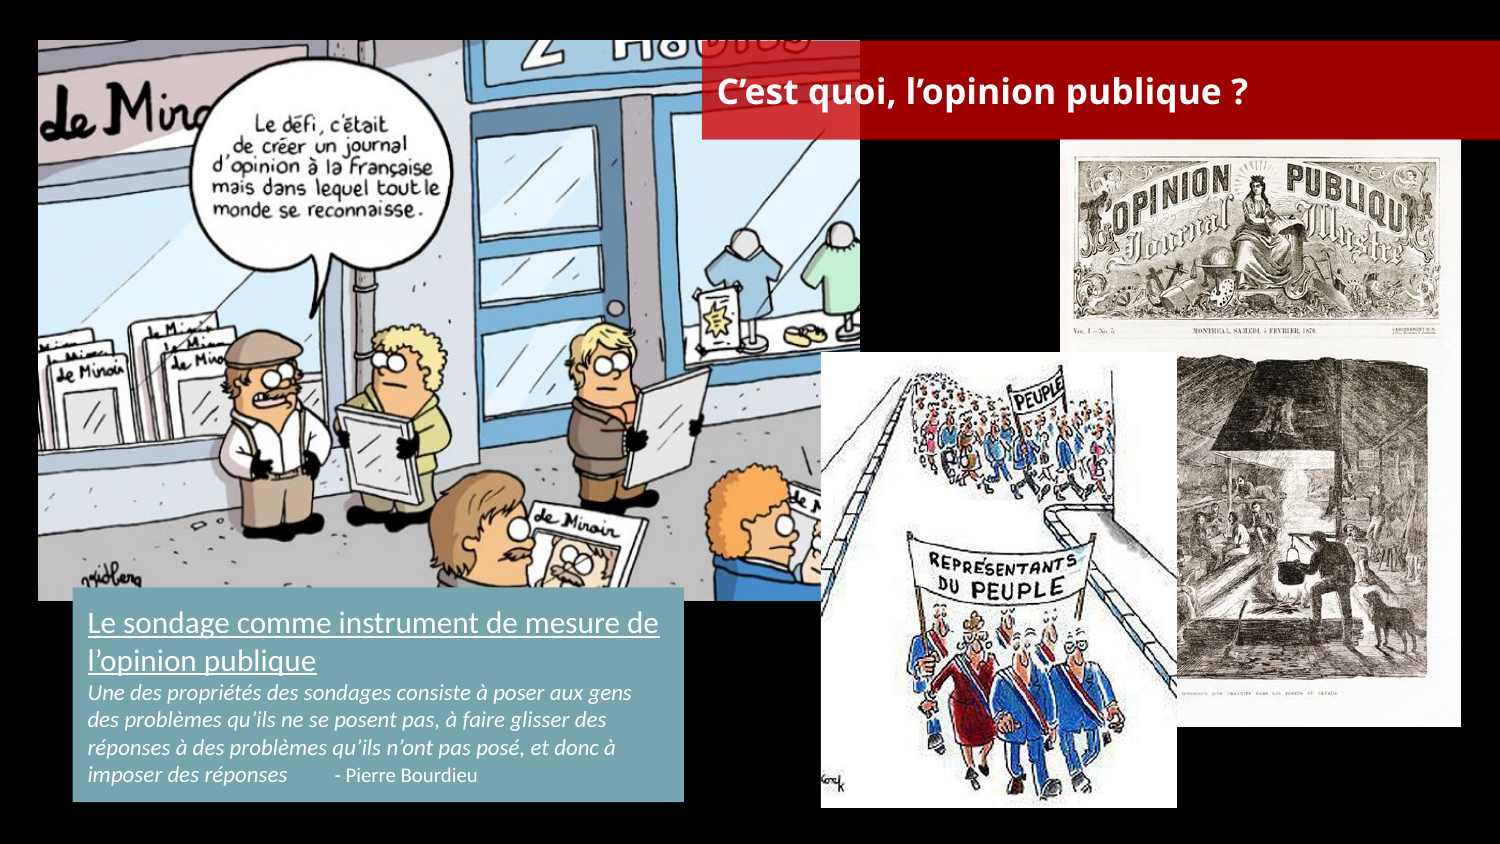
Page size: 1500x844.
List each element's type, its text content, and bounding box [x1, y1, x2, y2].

text_box Le sondage comme instrument de mesure de l’opinion publique Une des propriétés des sondages consiste à poser aux gens des problèmes qu’ils ne se posent pas, à faire glisser des réponses à des problèmes qu’ils n’ont pas posé, et donc à imposer des réponses - Pierre Bourdieu [72, 610, 684, 803]
picture [0, 40, 1461, 808]
text_box C’est quoi, l’opinion publique ? [860, 40, 1500, 140]
